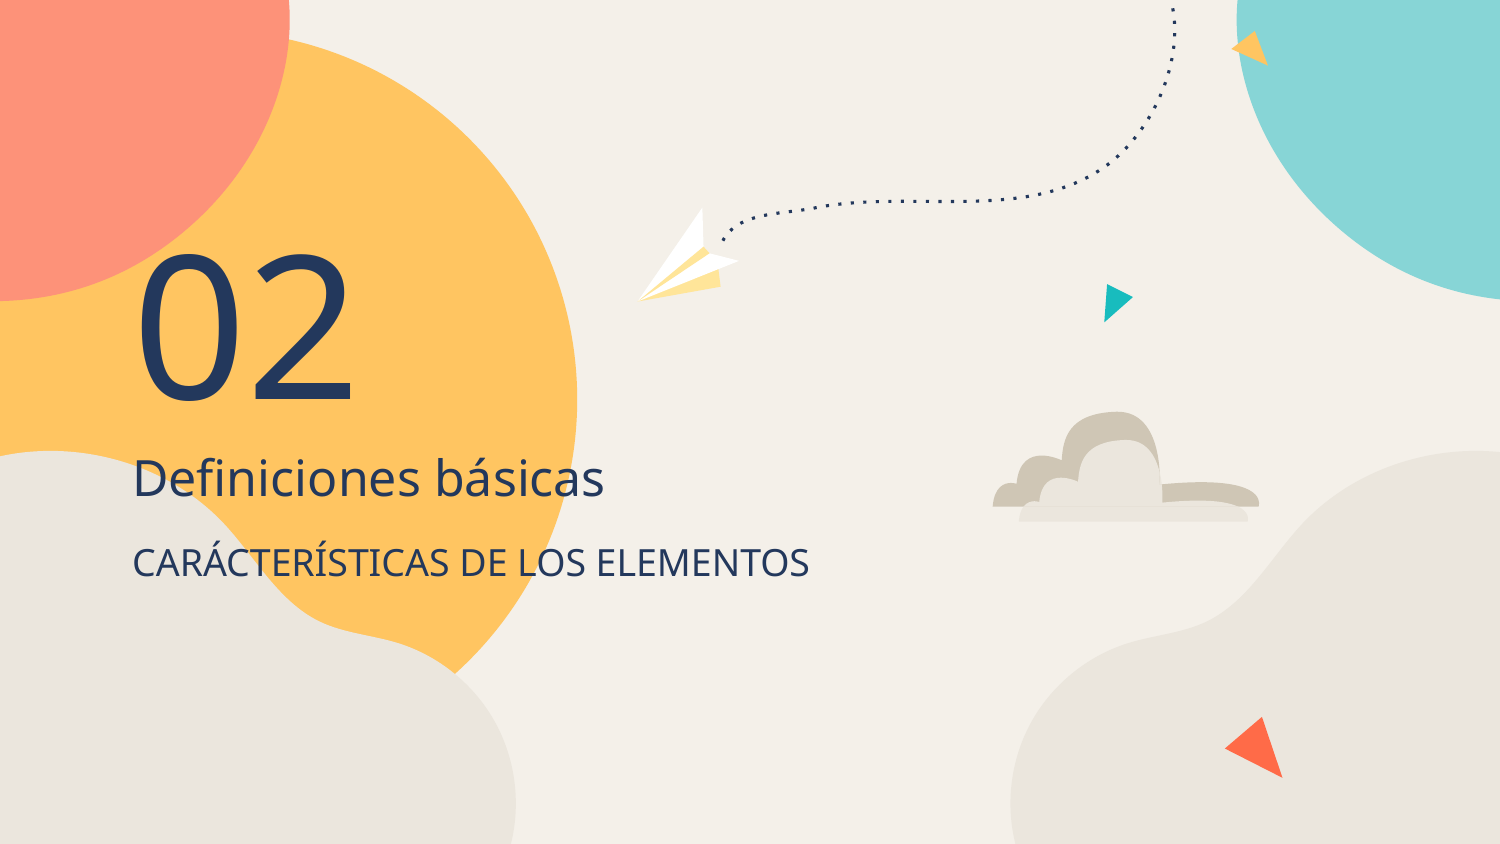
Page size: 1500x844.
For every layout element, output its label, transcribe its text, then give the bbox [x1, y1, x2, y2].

text_box [743, 0, 1175, 223]
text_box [627, 199, 739, 311]
title Definiciones básicas [117, 380, 1156, 523]
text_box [992, 411, 1269, 522]
title 02 [117, 244, 430, 396]
subtitle CARÁCTERÍSTICAS DE LOS ELEMENTOS [117, 523, 1171, 616]
